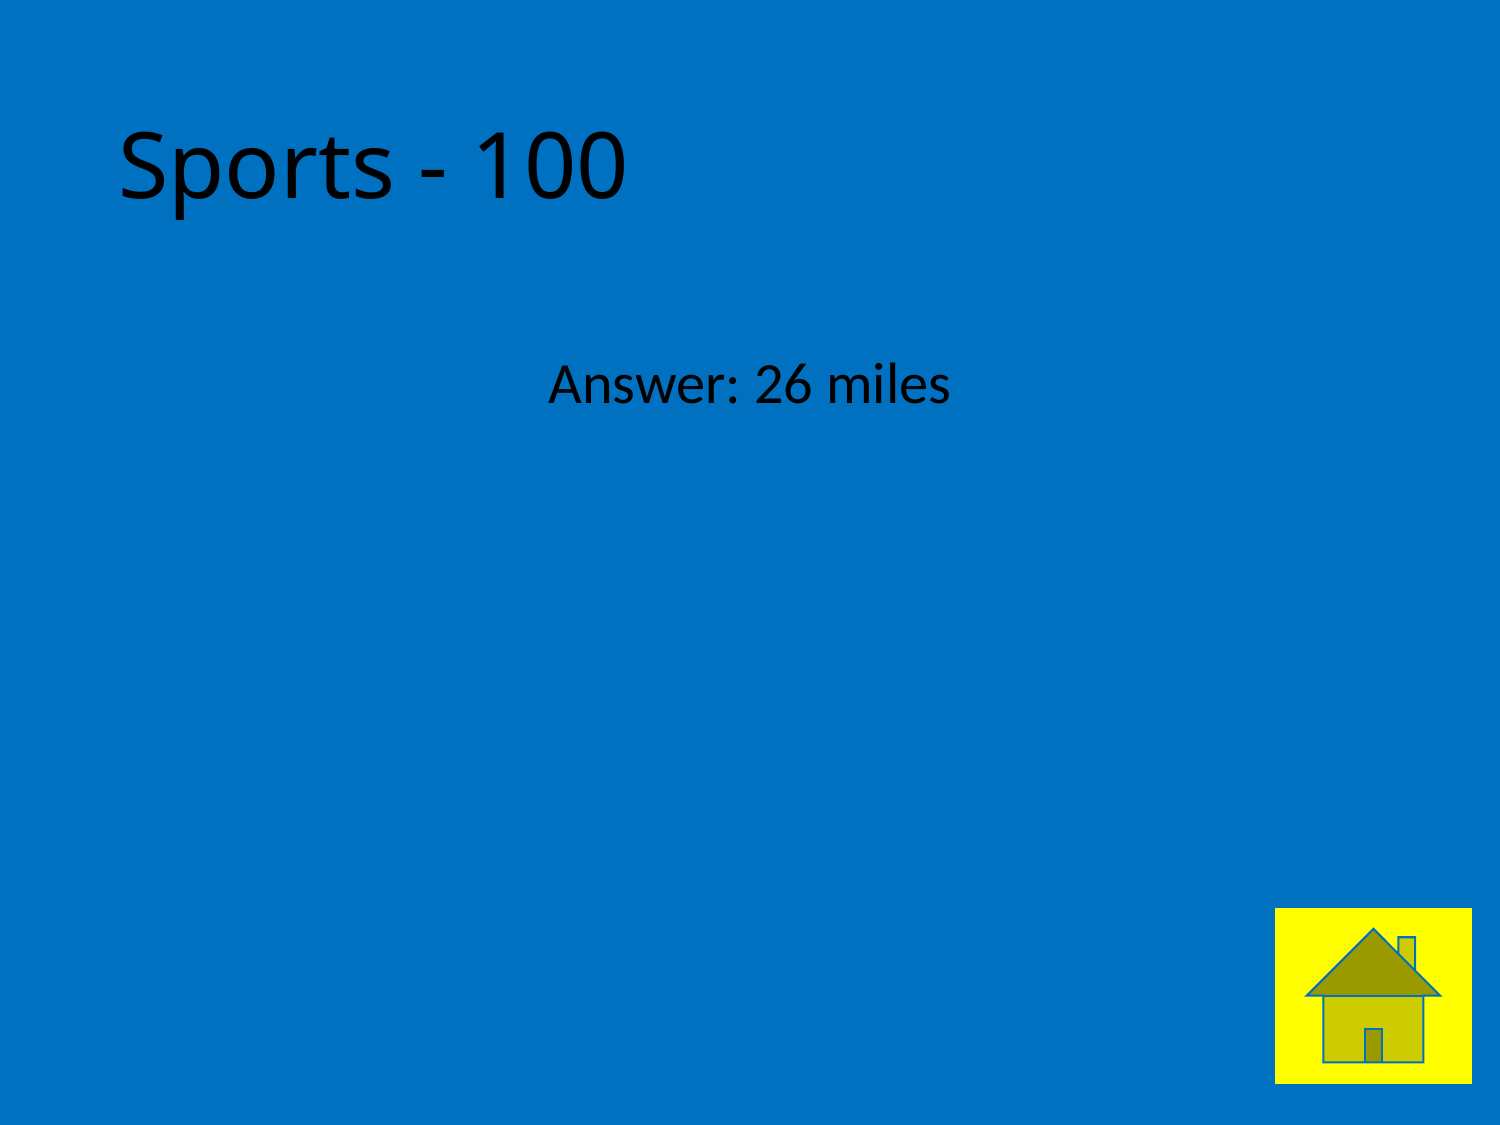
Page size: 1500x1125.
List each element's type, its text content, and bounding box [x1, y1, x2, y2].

title Sports - 100 [103, 59, 1397, 278]
text_box [1273, 906, 1474, 1086]
list Answer: 26 miles [103, 345, 1397, 1014]
